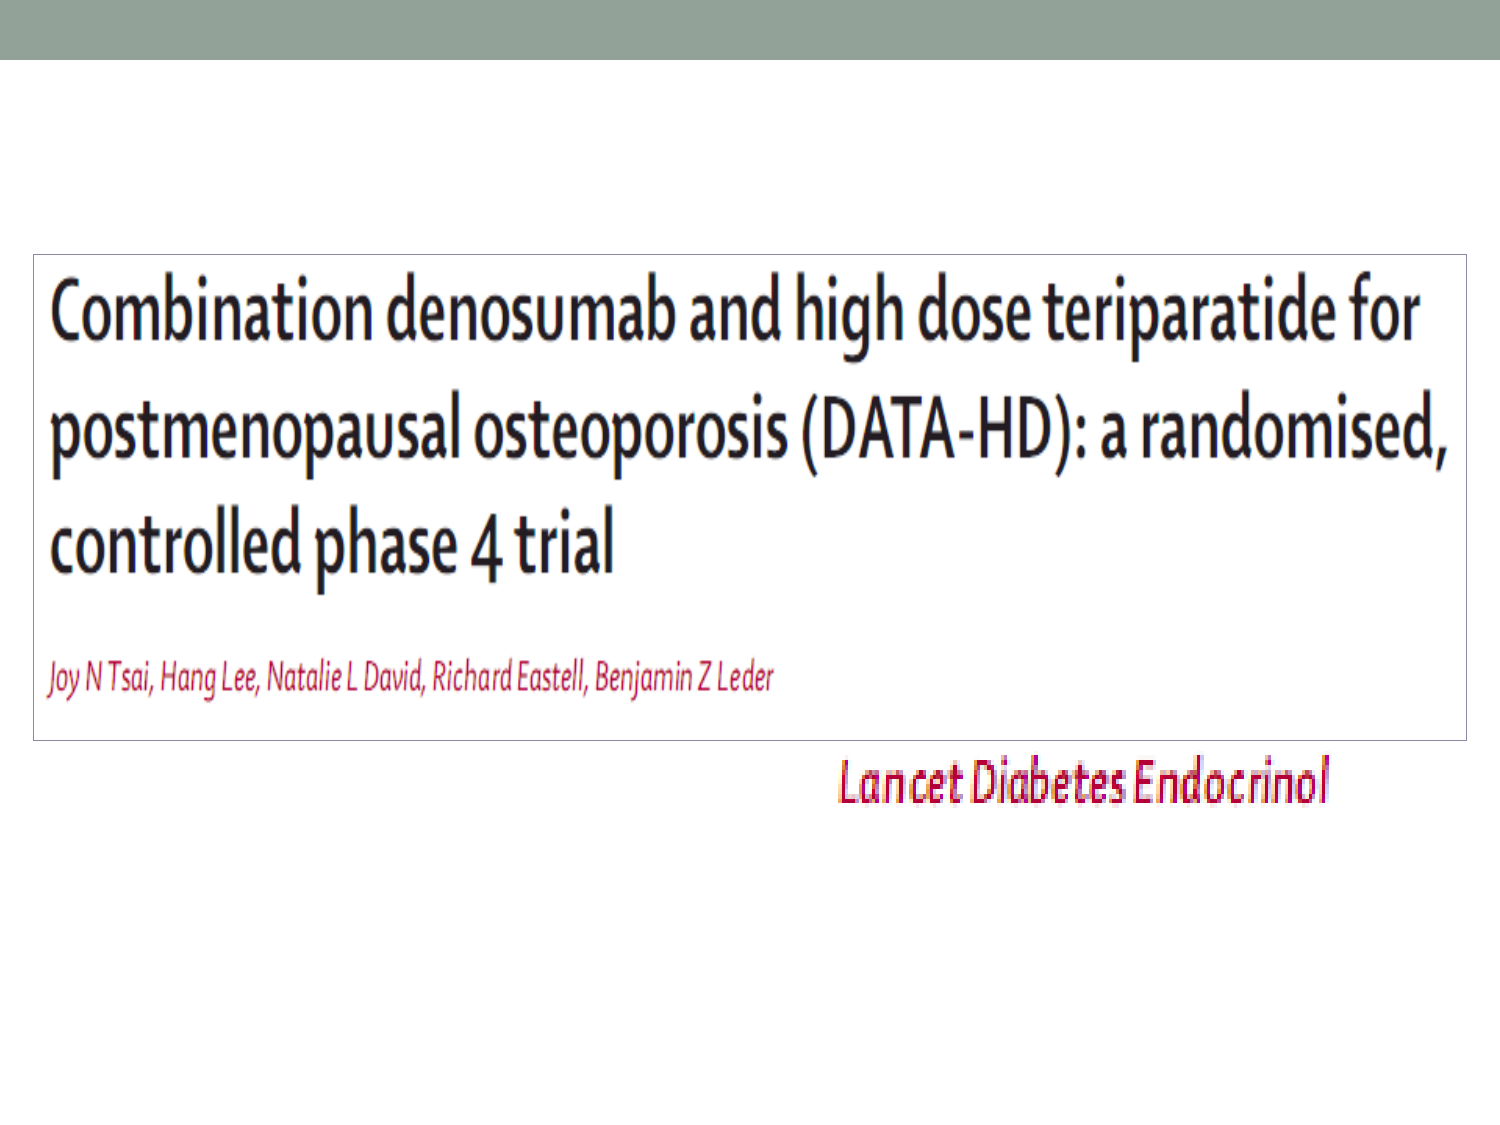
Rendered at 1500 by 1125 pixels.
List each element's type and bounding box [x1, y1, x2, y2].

picture [34, 255, 1466, 740]
picture [832, 751, 1353, 823]
